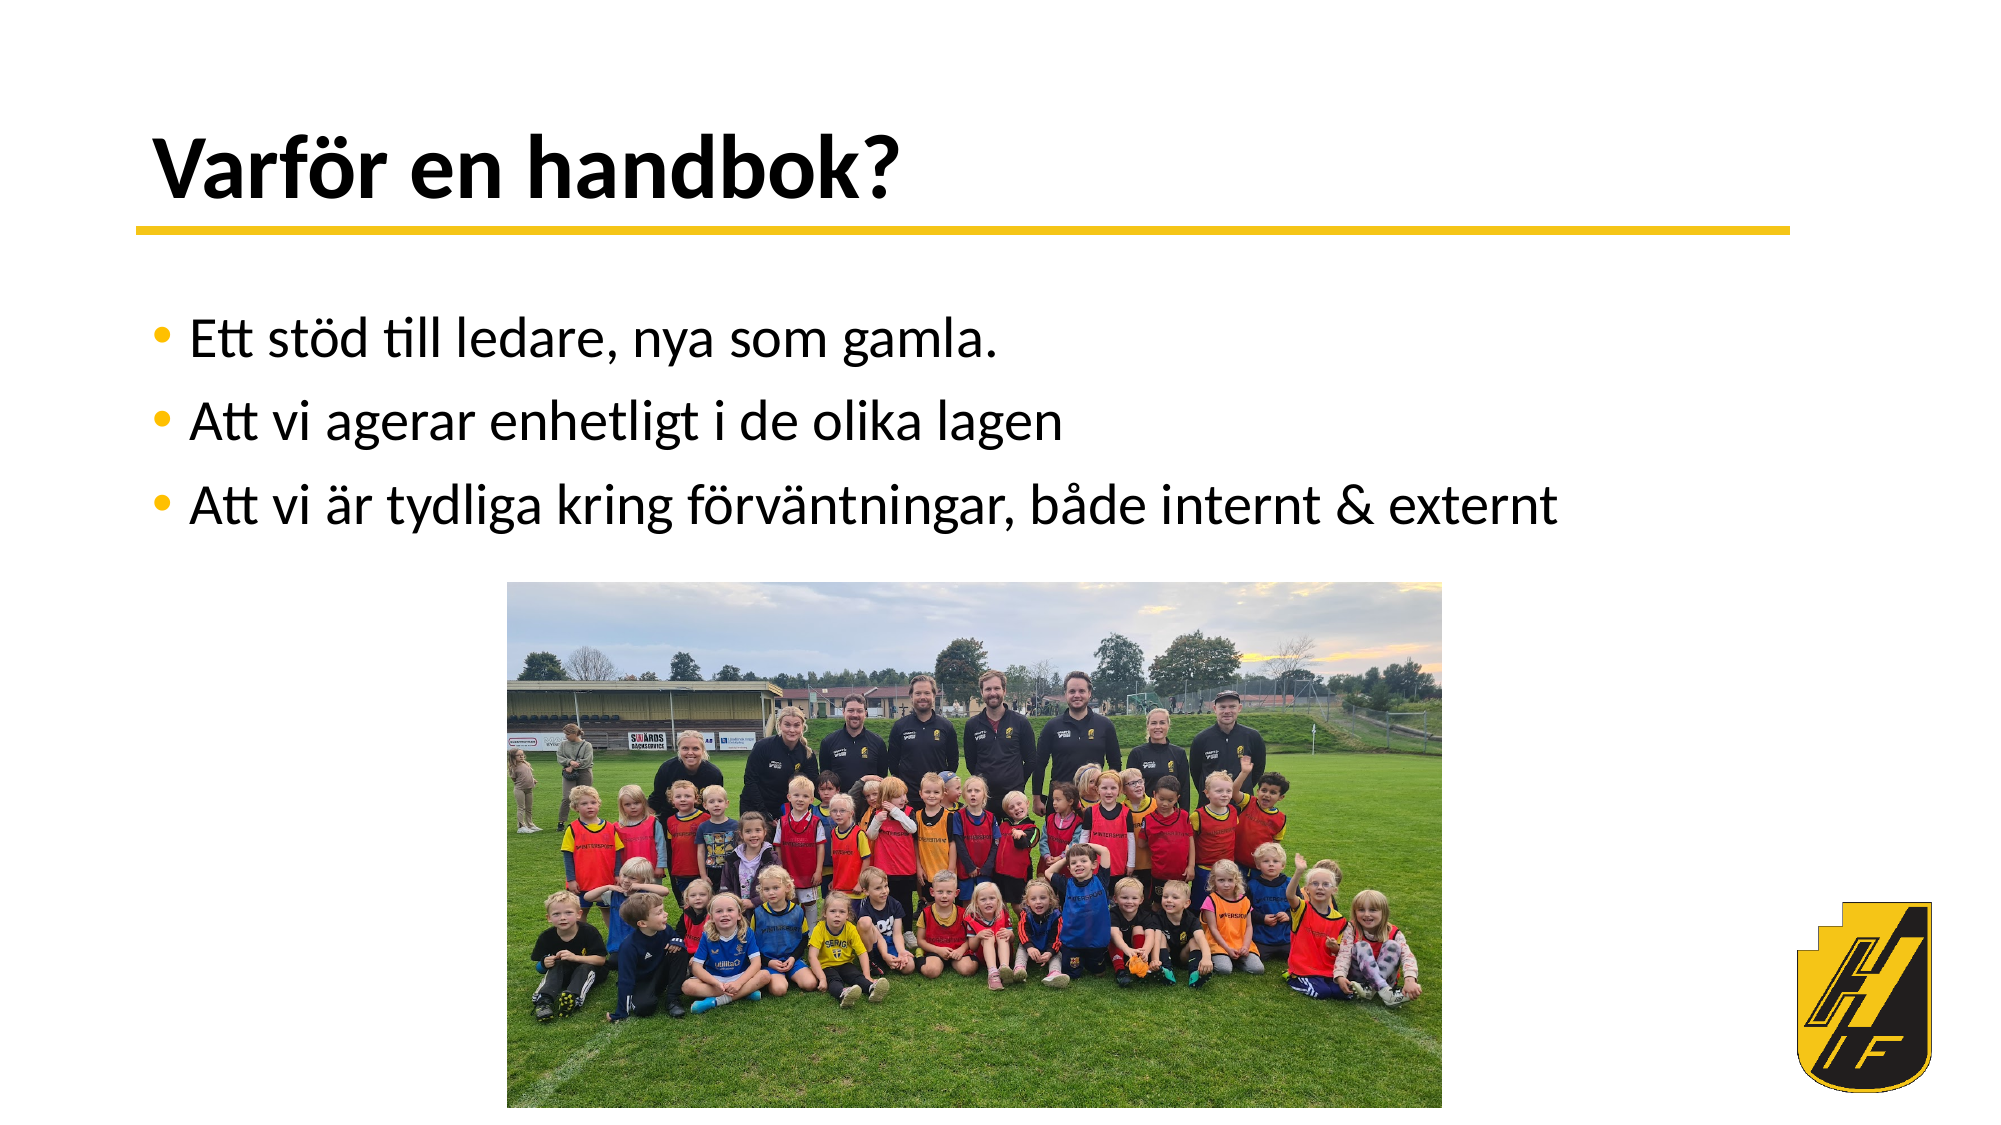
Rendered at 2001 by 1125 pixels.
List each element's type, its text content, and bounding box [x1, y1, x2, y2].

list Ett stöd till ledare, nya som gamla. Att vi agerar enhetligt i de olika lagen Att vi är tydliga kring förväntningar, både internt & externt [137, 299, 1636, 1014]
picture [507, 581, 1443, 1108]
picture [1796, 902, 1932, 1093]
text_box [137, 226, 1789, 235]
title Varför en handbok? [137, 59, 1863, 278]
